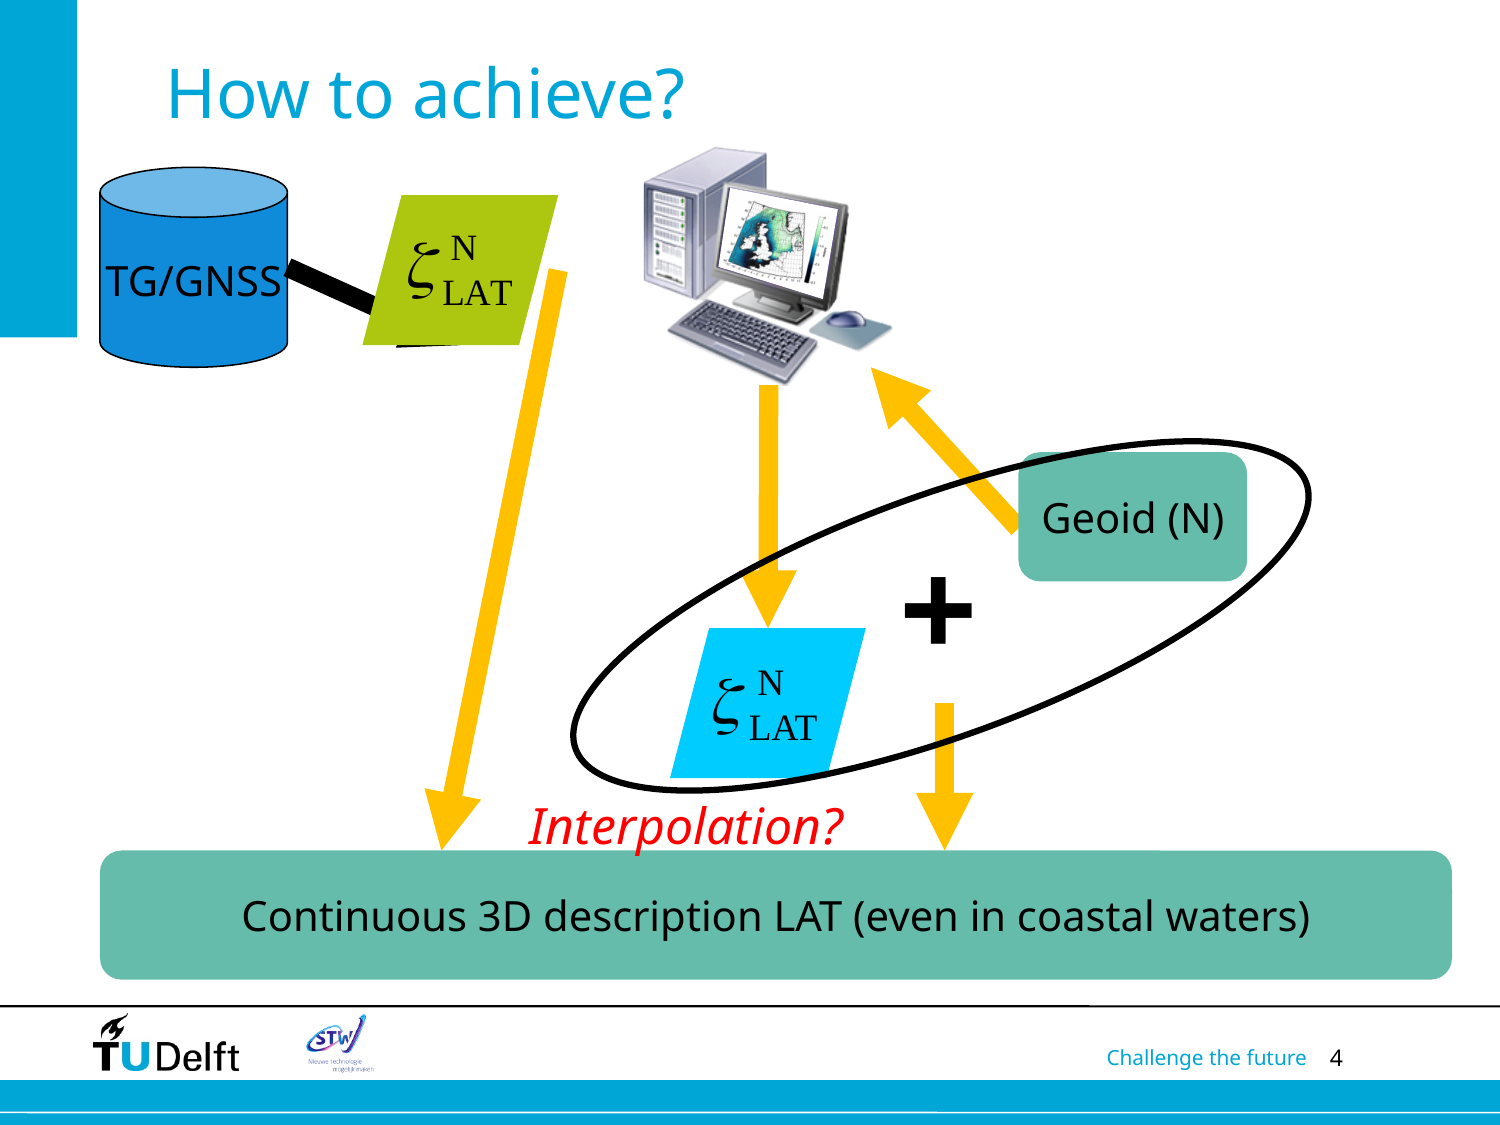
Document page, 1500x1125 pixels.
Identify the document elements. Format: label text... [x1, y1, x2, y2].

text_box [573, 441, 1309, 787]
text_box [287, 266, 383, 271]
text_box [641, 130, 897, 386]
text_box How to achieve? [150, 42, 1411, 248]
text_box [701, 654, 831, 752]
text_box Geoid (N) [1020, 452, 1078, 465]
text_box Continuous 3D description LAT (even in coastal waters) [99, 850, 1453, 980]
text_box [808, 775, 828, 779]
text_box TG/GNSS [99, 170, 288, 368]
text_box Interpolation? [460, 787, 913, 863]
picture [93, 1013, 239, 1071]
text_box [396, 219, 525, 322]
text_box [534, 248, 545, 288]
picture [299, 1006, 380, 1079]
text_box [362, 285, 521, 346]
